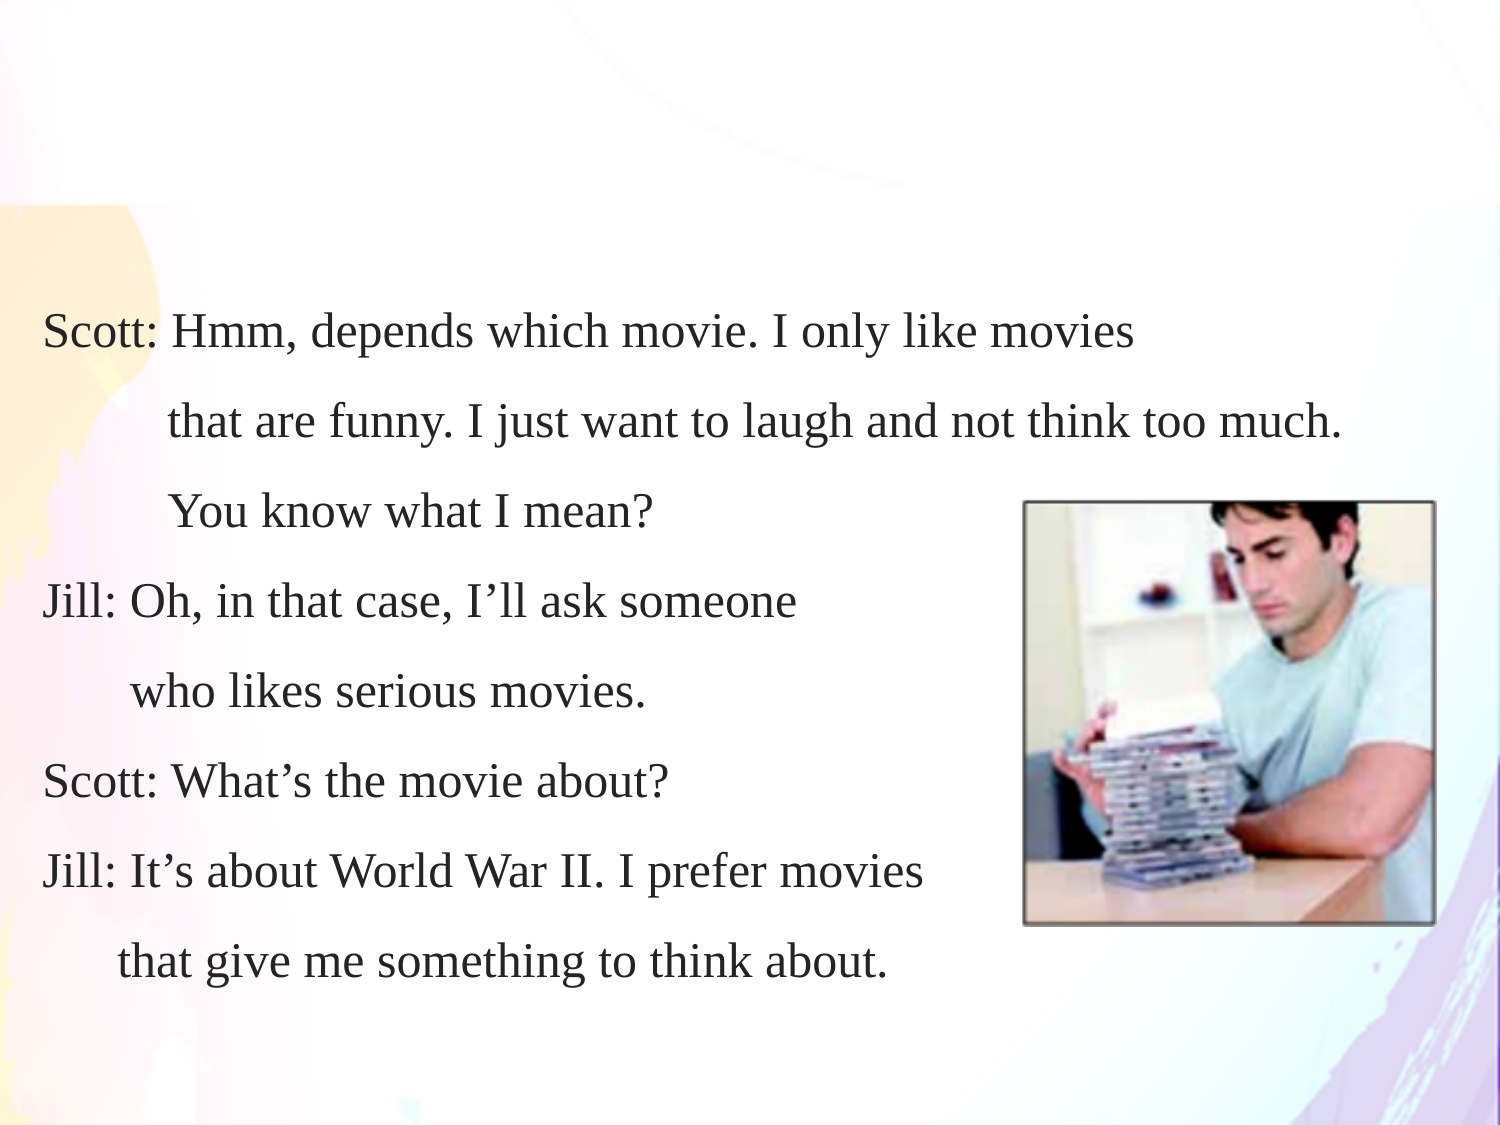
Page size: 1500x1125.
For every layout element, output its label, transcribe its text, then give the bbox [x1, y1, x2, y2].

text_box Scott: Hmm, depends which movie. I only like movies that are funny. I just want to laugh and not think too much. You know what I mean? Jill: Oh, in that case, I’ll ask someone who likes serious movies. Scott: What’s the movie about? Jill: It’s about World War II. I prefer movies that give me something to think about. [27, 260, 1476, 995]
picture [0, 0, 1500, 1125]
